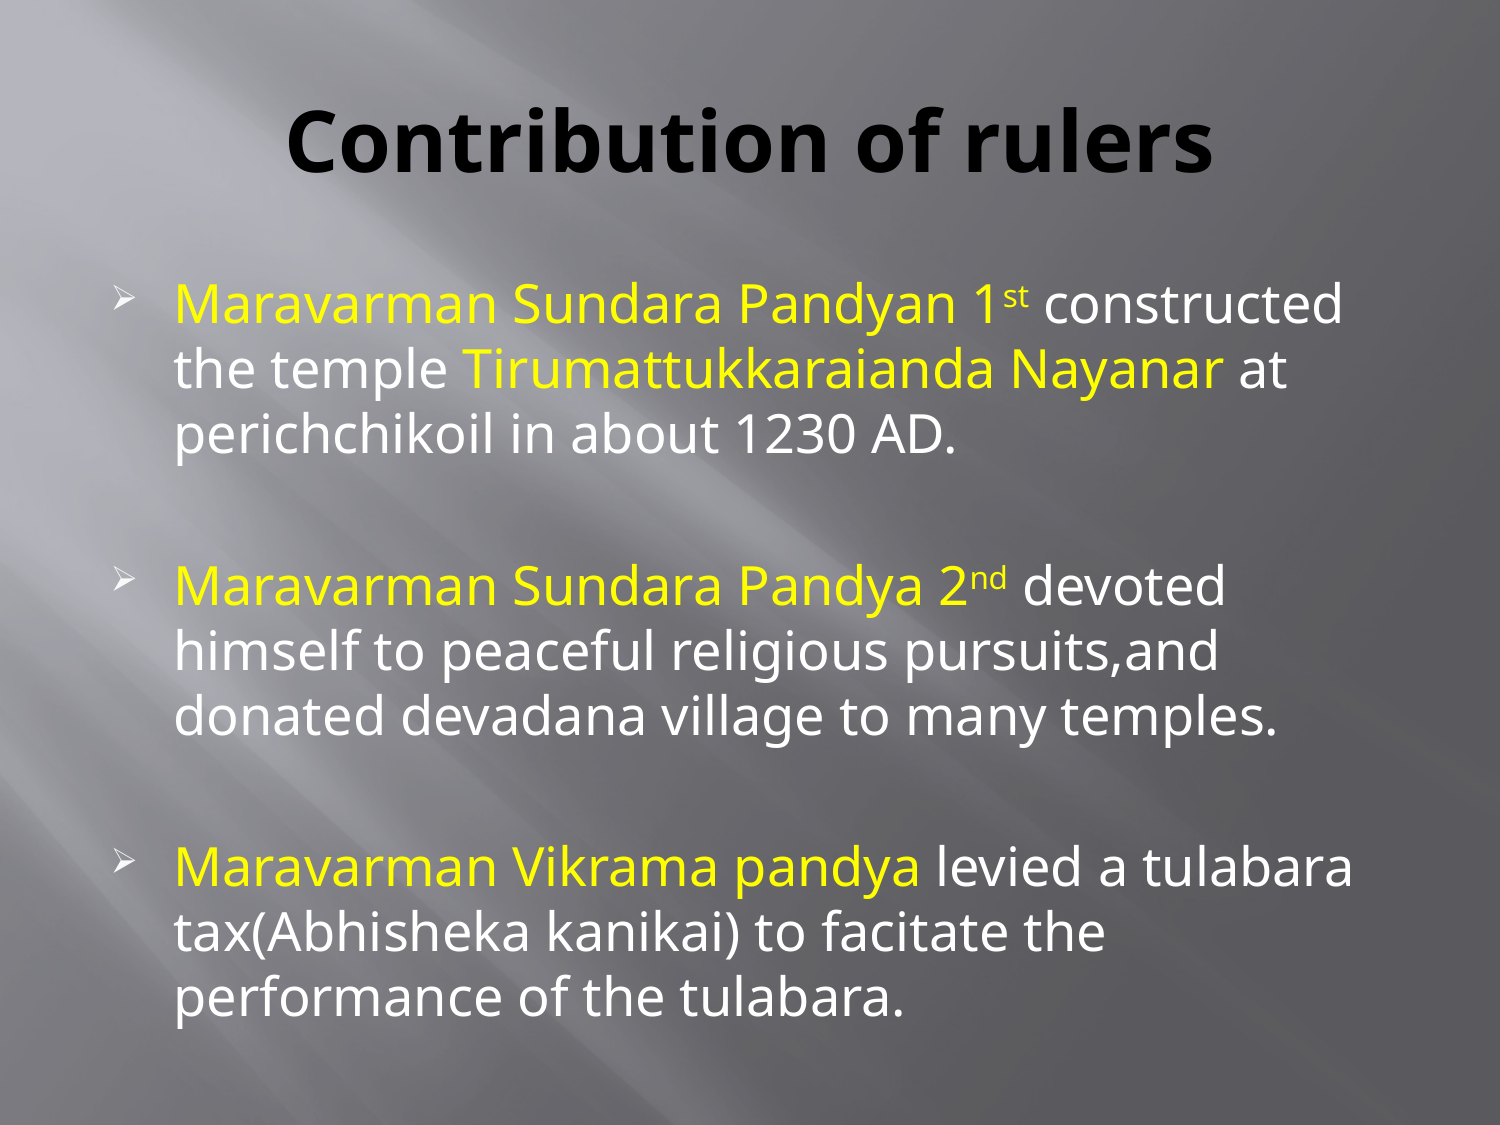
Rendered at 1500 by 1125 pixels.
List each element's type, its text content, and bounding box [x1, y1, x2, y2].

title Contribution of rulers [75, 45, 1425, 233]
list Maravarman Sundara Pandyan 1st constructed the temple Tirumattukkaraianda Nayanar at perichchikoil in about 1230 AD. Maravarman Sundara Pandya 2nd devoted himself to peaceful religious pursuits,and donated devadana village to many temples. Maravarman Vikrama pandya levied a tulabara tax(Abhisheka kanikai) to facitate the performance of the tulabara. [75, 262, 1425, 1035]
